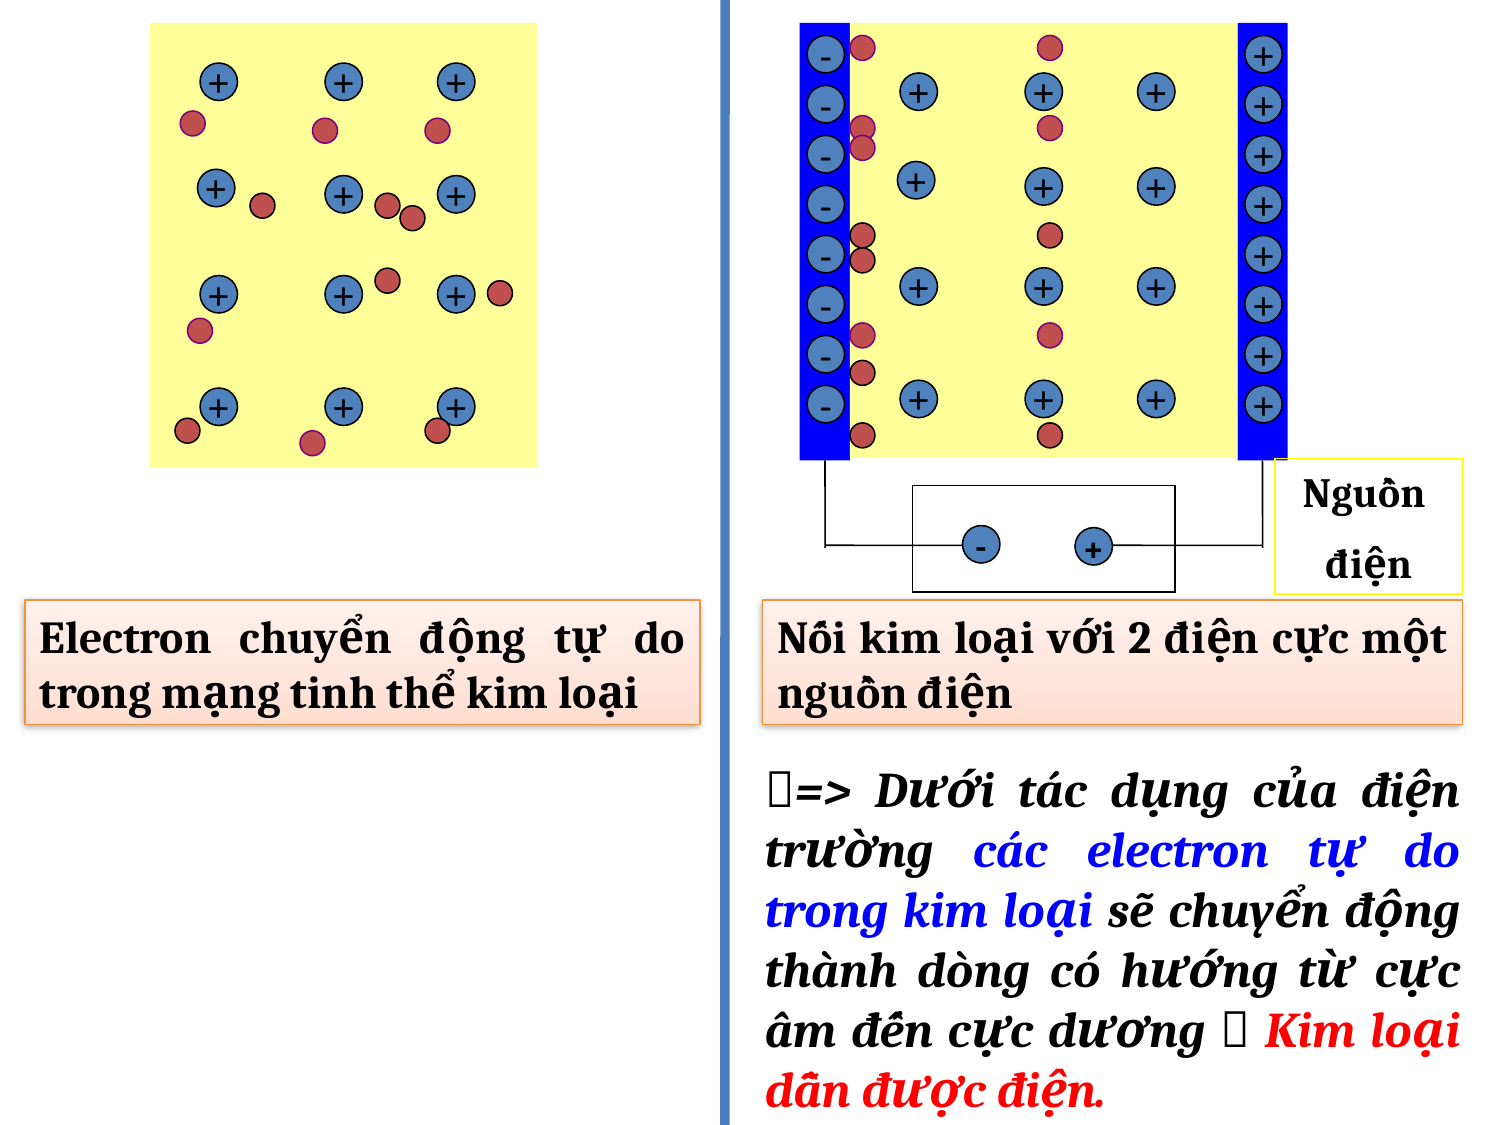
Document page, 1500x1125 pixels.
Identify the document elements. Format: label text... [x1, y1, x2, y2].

text_box [912, 485, 1175, 560]
text_box - [807, 235, 845, 273]
text_box + [1244, 285, 1283, 323]
text_box [1037, 222, 1063, 248]
text_box + [324, 387, 363, 426]
text_box + [1025, 267, 1063, 306]
text_box [174, 418, 200, 444]
text_box - [807, 135, 845, 173]
text_box [912, 572, 1175, 593]
text_box + [324, 275, 363, 313]
text_box + [1025, 72, 1063, 111]
text_box + [200, 63, 238, 101]
text_box [1037, 35, 1063, 61]
text_box + [1244, 135, 1283, 173]
text_box - [807, 85, 845, 123]
text_box + [897, 161, 935, 199]
text_box [849, 247, 875, 273]
text_box + [437, 175, 475, 214]
text_box + [1244, 185, 1283, 223]
text_box - [807, 35, 845, 73]
text_box - [807, 185, 845, 223]
text_box [1037, 422, 1063, 448]
text_box [487, 280, 513, 306]
text_box + [1025, 380, 1063, 418]
text_box [849, 360, 875, 386]
text_box + [1137, 267, 1176, 306]
text_box - [807, 285, 845, 323]
text_box [849, 422, 875, 448]
text_box Nối kim loại với 2 điện cực một nguồn điện [762, 599, 1463, 725]
text_box => Dưới tác dụng của điện trường các electron tự do trong kim loại sẽ chuyển động thành dòng có hướng từ cực âm đến cực dương  Kim loại dẫn được điện. [750, 749, 1475, 1125]
text_box + [324, 175, 363, 214]
text_box [849, 22, 1238, 459]
text_box + [1244, 235, 1283, 273]
text_box - [807, 385, 845, 423]
text_box + [197, 169, 235, 207]
text_box + [900, 267, 938, 306]
text_box [1237, 22, 1288, 461]
text_box [849, 135, 875, 161]
text_box Nguồn điện [1275, 458, 1463, 595]
text_box [849, 35, 875, 61]
text_box [375, 193, 400, 219]
text_box + [1137, 380, 1176, 418]
text_box [799, 22, 850, 461]
text_box [375, 268, 400, 294]
text_box + [900, 72, 938, 111]
text_box [425, 118, 451, 144]
text_box + [1137, 72, 1176, 111]
text_box - [807, 335, 845, 373]
text_box [849, 115, 875, 138]
text_box [849, 322, 875, 348]
text_box + [200, 387, 238, 426]
text_box + [1025, 167, 1063, 206]
text_box + [1244, 335, 1283, 373]
text_box + [437, 275, 475, 313]
text_box + [1244, 35, 1283, 73]
text_box Electron chuyển động tự do trong mạng tinh thể kim loại [24, 599, 701, 725]
text_box [399, 205, 425, 231]
text_box [1037, 322, 1063, 348]
text_box + [1137, 167, 1176, 206]
text_box [1037, 115, 1063, 141]
text_box [425, 418, 451, 444]
text_box [187, 318, 213, 344]
text_box + [1244, 85, 1283, 123]
text_box [849, 222, 875, 248]
text_box [180, 110, 206, 136]
text_box [249, 193, 275, 219]
text_box + [437, 387, 475, 426]
text_box [300, 430, 325, 456]
text_box + [900, 380, 938, 418]
text_box + [324, 63, 363, 101]
text_box [149, 22, 538, 468]
text_box + [200, 275, 238, 313]
text_box + [437, 63, 475, 101]
text_box [312, 118, 338, 144]
text_box + [1244, 385, 1283, 423]
